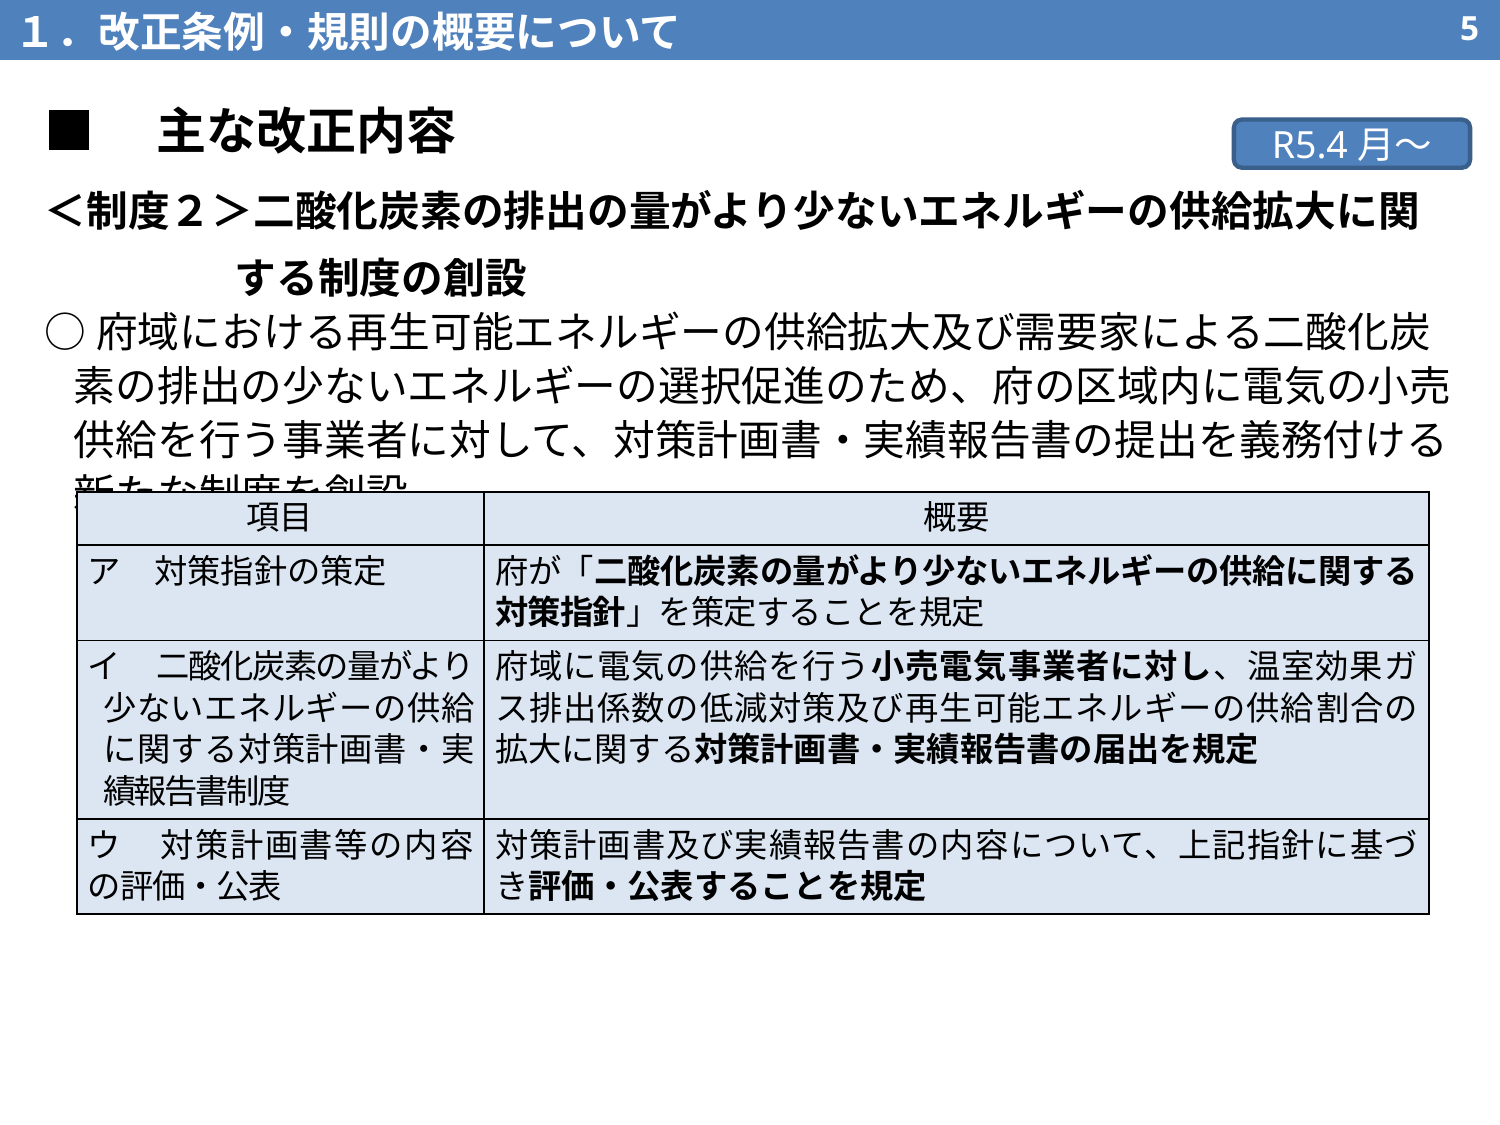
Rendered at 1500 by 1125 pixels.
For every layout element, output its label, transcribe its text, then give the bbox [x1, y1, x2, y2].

table_cell ア 対策指針の策定 [78, 546, 483, 640]
text_box ■ 主な改正内容 [29, 85, 1471, 167]
text_box R5.4月～ [1231, 117, 1473, 170]
text_box ＜制度２＞二酸化炭素の排出の量がより少ないエネルギーの供給拡大に関する制度の創設 ○府域における再生可能エネルギーの供給拡大及び需要家による二酸化炭素の排出の少ないエネルギーの選択促進のため、府の区域内に電気の小売供給を行う事業者に対して、対策計画書・実績報告書の提出を義務付ける新たな制度を創設 [29, 167, 1471, 526]
table_cell ウ 対策計画書等の内容の評価・公表 [78, 820, 483, 913]
table_cell 府域に電気の供給を行う小売電気事業者に対し、温室効果ガス排出係数の低減対策及び再生可能エネルギーの供給割合の拡大に関する対策計画書・実績報告書の届出を規定 [485, 641, 1428, 818]
table_cell イ 二酸化炭素の量がより少ないエネルギーの供給に関する対策計画書・実績報告書制度 [78, 641, 483, 818]
text_box １．改正条例・規則の概要について [0, 0, 1158, 56]
table_cell 府が「二酸化炭素の量がより少ないエネルギーの供給に関する対策指針」を策定することを規定 [485, 546, 1428, 640]
table_header 概要 [485, 493, 1428, 544]
table_cell 対策計画書及び実績報告書の内容について、上記指針に基づき評価・公表することを規定 [485, 820, 1428, 913]
slide_number 4 [1319, 3, 1495, 57]
table_header 項目 [78, 493, 483, 544]
